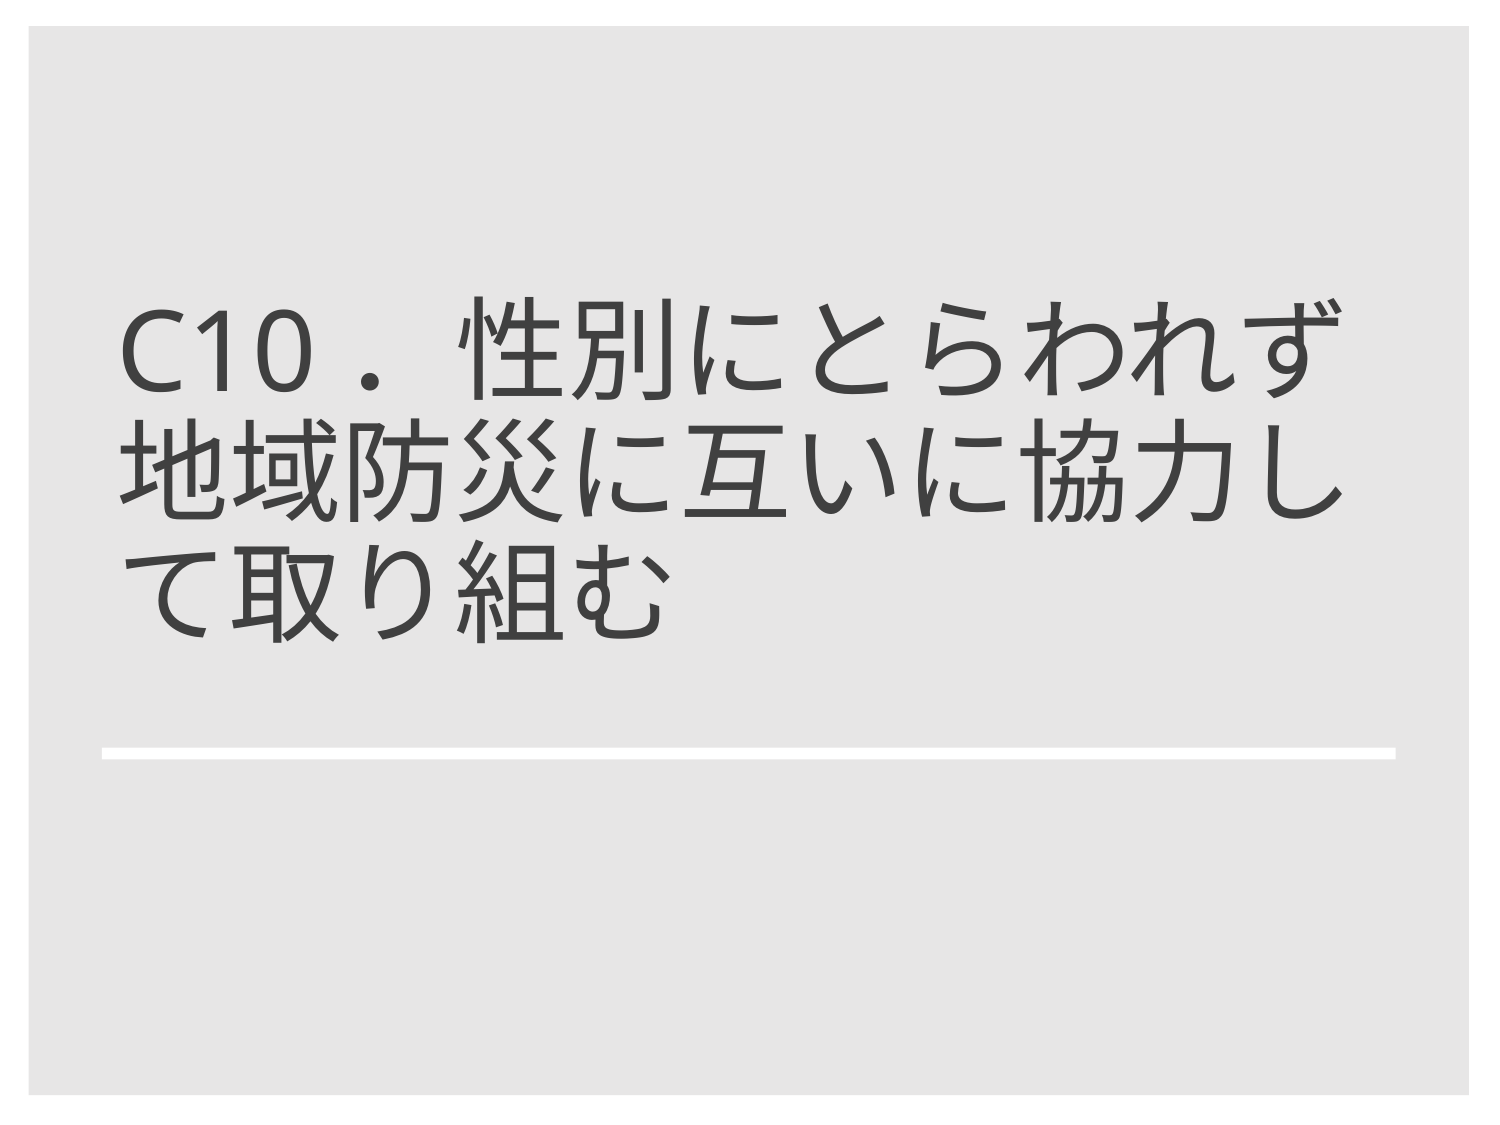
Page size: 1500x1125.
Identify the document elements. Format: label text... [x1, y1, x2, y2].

title C10．性別にとらわれず 地域防災に互いに協力して取り組む [101, 254, 1435, 667]
